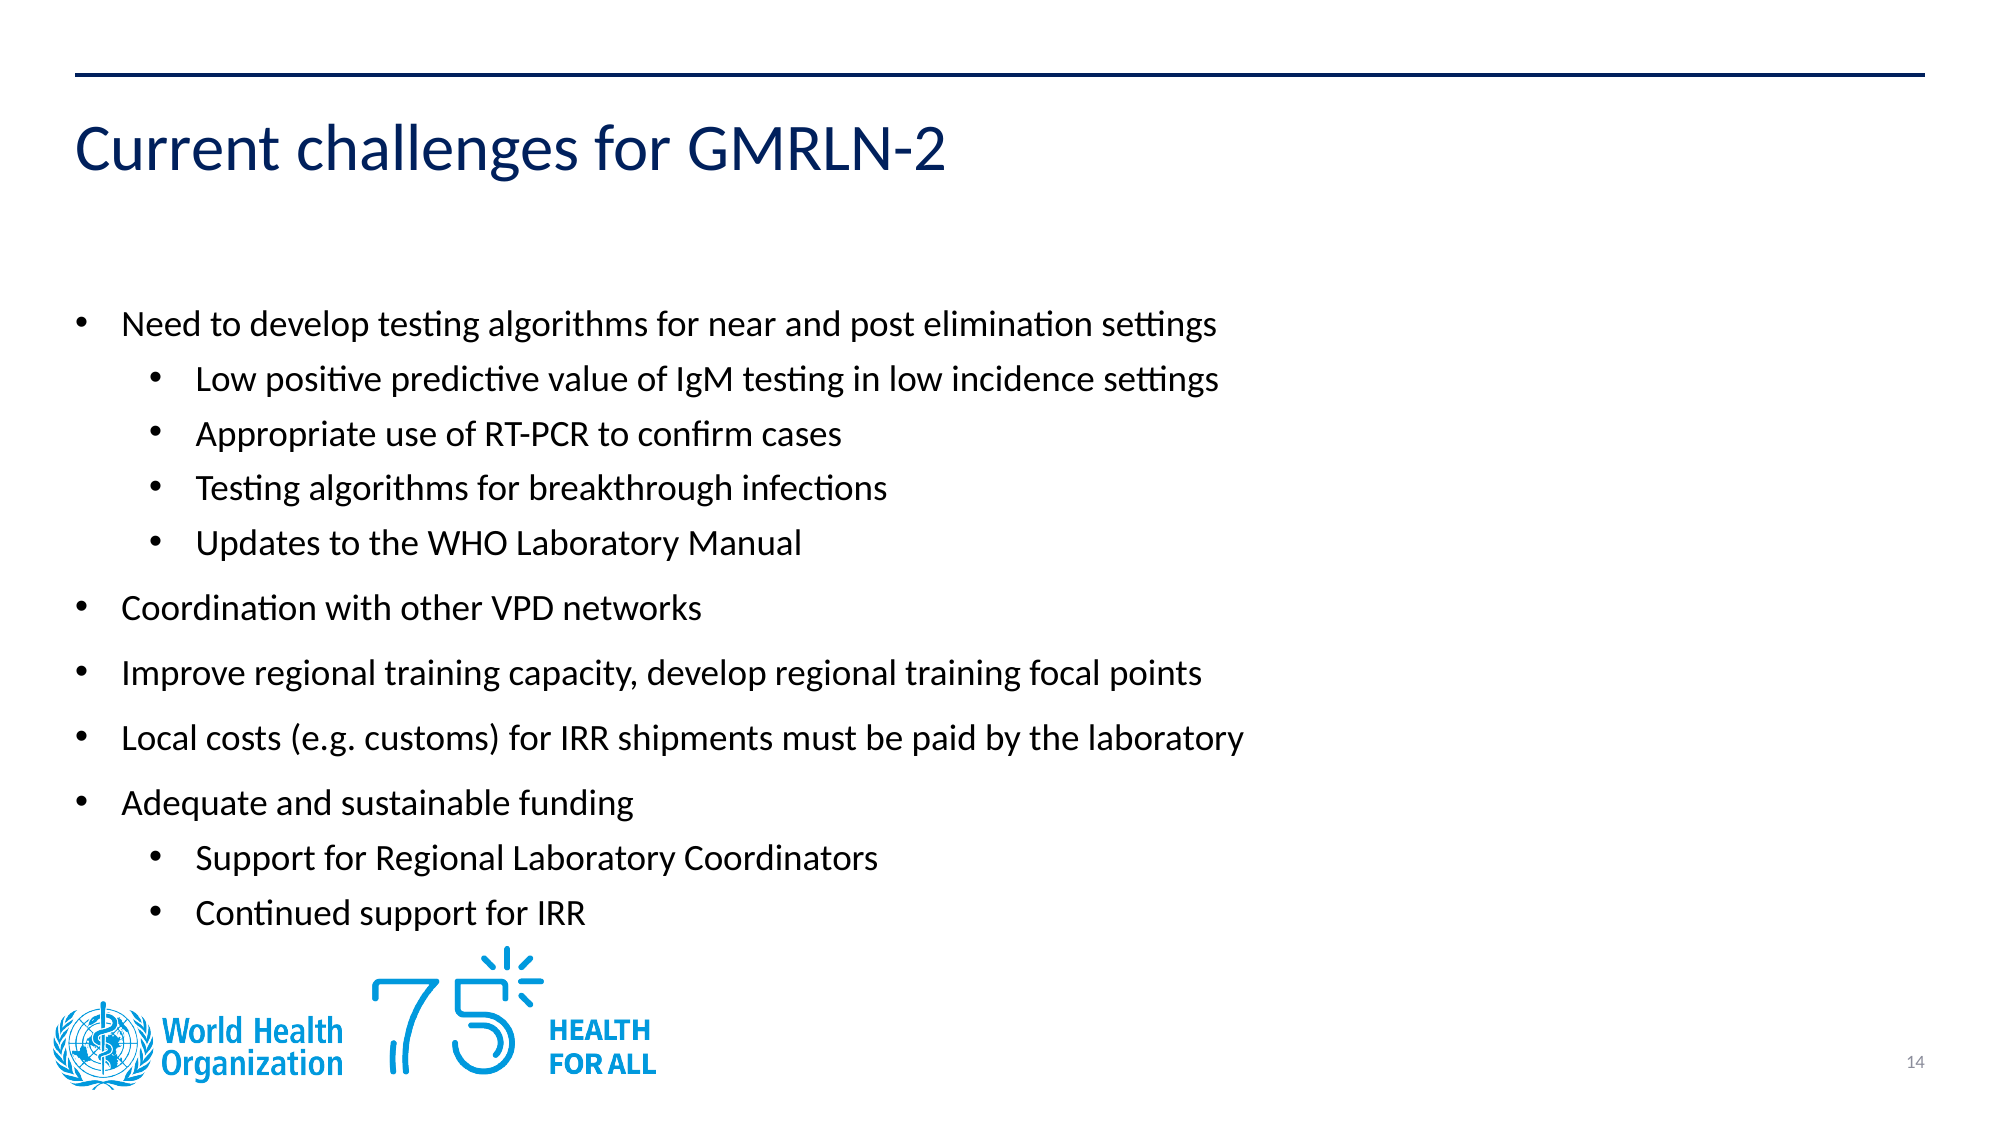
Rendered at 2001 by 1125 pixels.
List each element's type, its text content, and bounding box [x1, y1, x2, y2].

list Need to develop testing algorithms for near and post elimination settings Low positive predictive value of IgM testing in low incidence settings Appropriate use of RT-PCR to confirm cases Testing algorithms for breakthrough infections Updates to the WHO Laboratory Manual Coordination with other VPD networks Improve regional training capacity, develop regional training focal points Local costs (e.g. customs) for IRR shipments must be paid by the laboratory Adequate and sustainable funding Support for Regional Laboratory Coordinators Continued support for IRR [75, 299, 1925, 937]
slide_number 14 [1862, 1049, 1925, 1103]
title Current challenges for GMRLN-2 [75, 112, 1925, 278]
picture [0, 788, 750, 1125]
